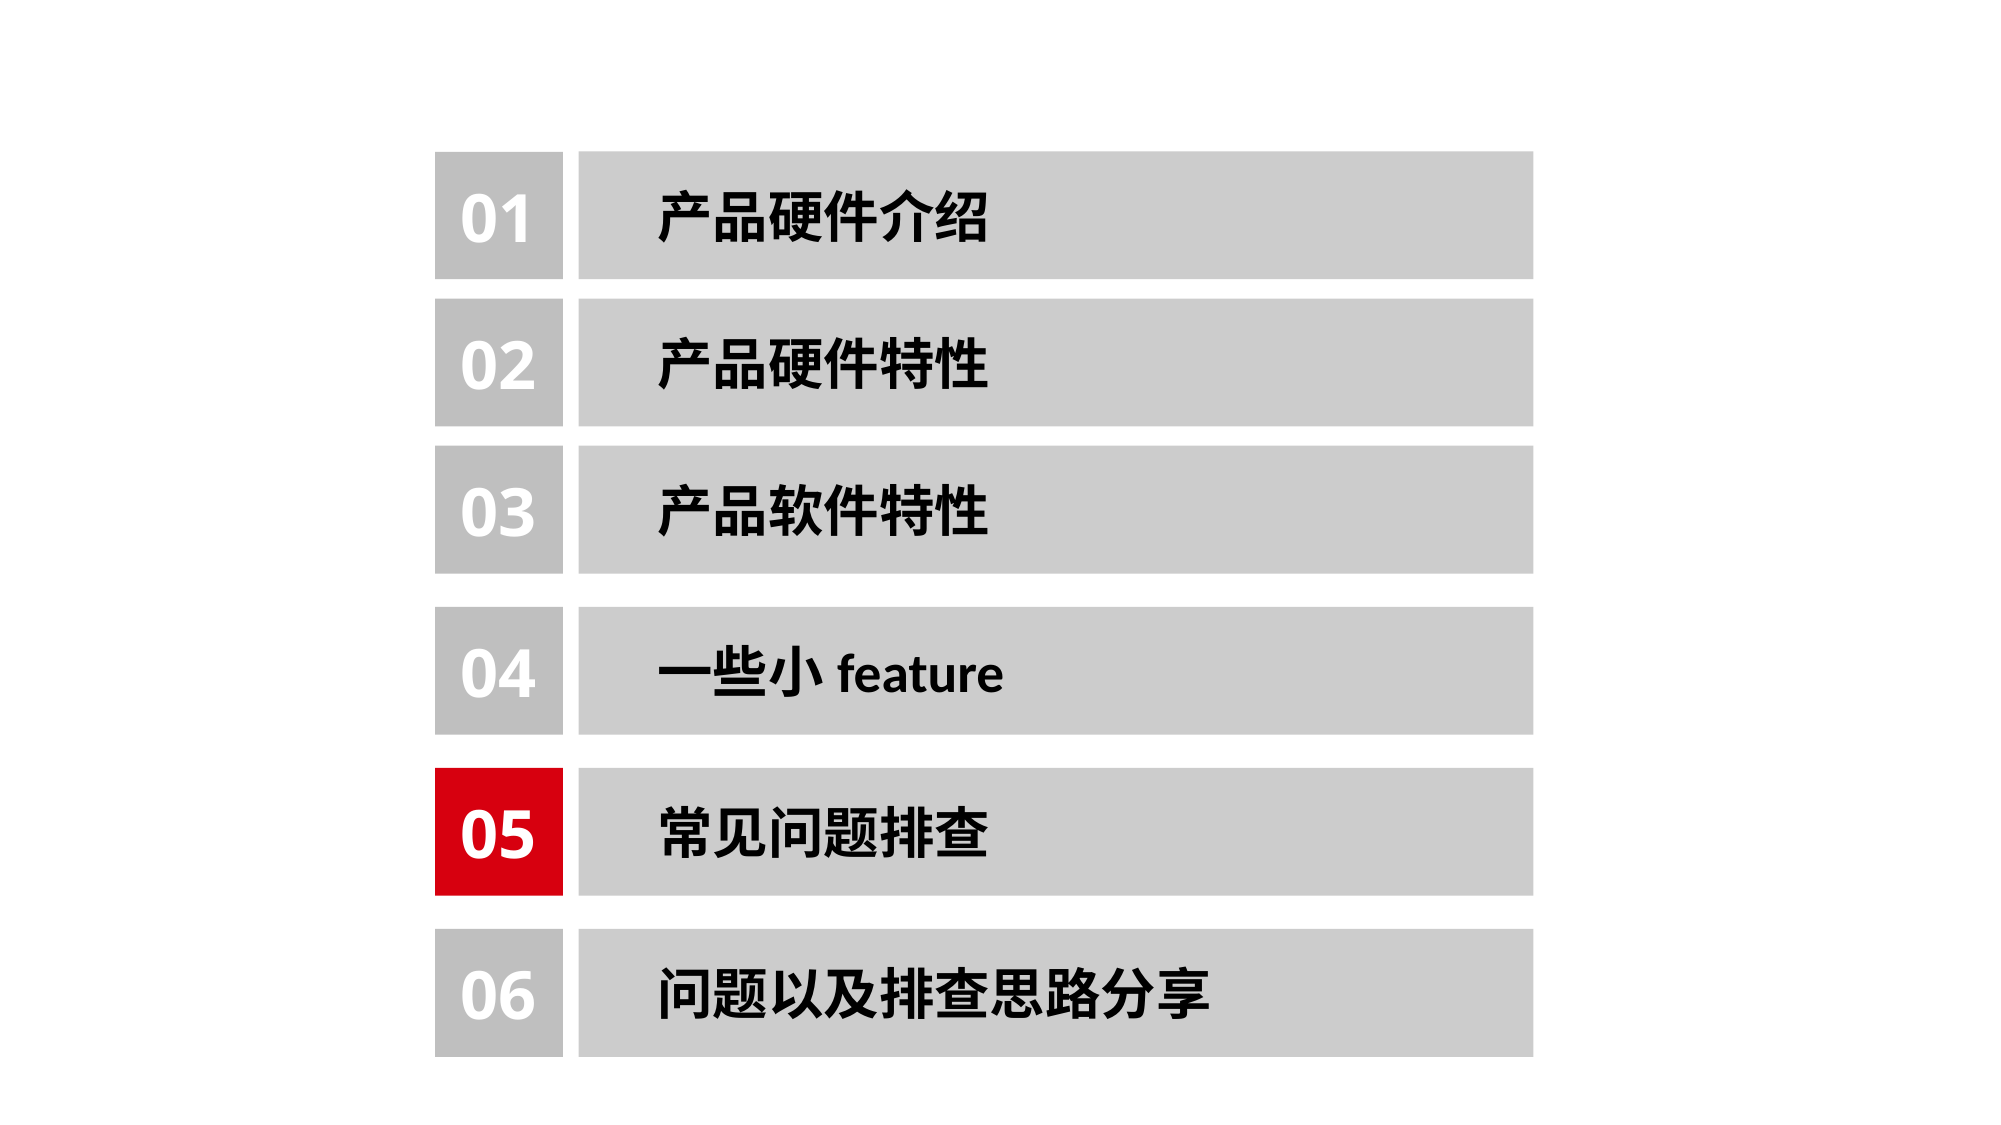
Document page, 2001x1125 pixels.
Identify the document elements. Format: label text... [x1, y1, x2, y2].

text_box 产品硬件介绍 [578, 151, 1534, 280]
text_box 02 [435, 298, 563, 427]
text_box 一些小feature [578, 606, 1534, 735]
text_box 05 [435, 767, 563, 896]
text_box 常见问题排查 [578, 767, 1534, 896]
text_box 04 [435, 606, 563, 735]
text_box 01 [435, 151, 563, 280]
text_box 问题以及排查思路分享 [578, 928, 1534, 1057]
text_box 产品软件特性 [578, 445, 1534, 574]
text_box 03 [435, 445, 563, 574]
text_box 06 [435, 928, 563, 1057]
text_box 产品硬件特性 [578, 298, 1534, 427]
